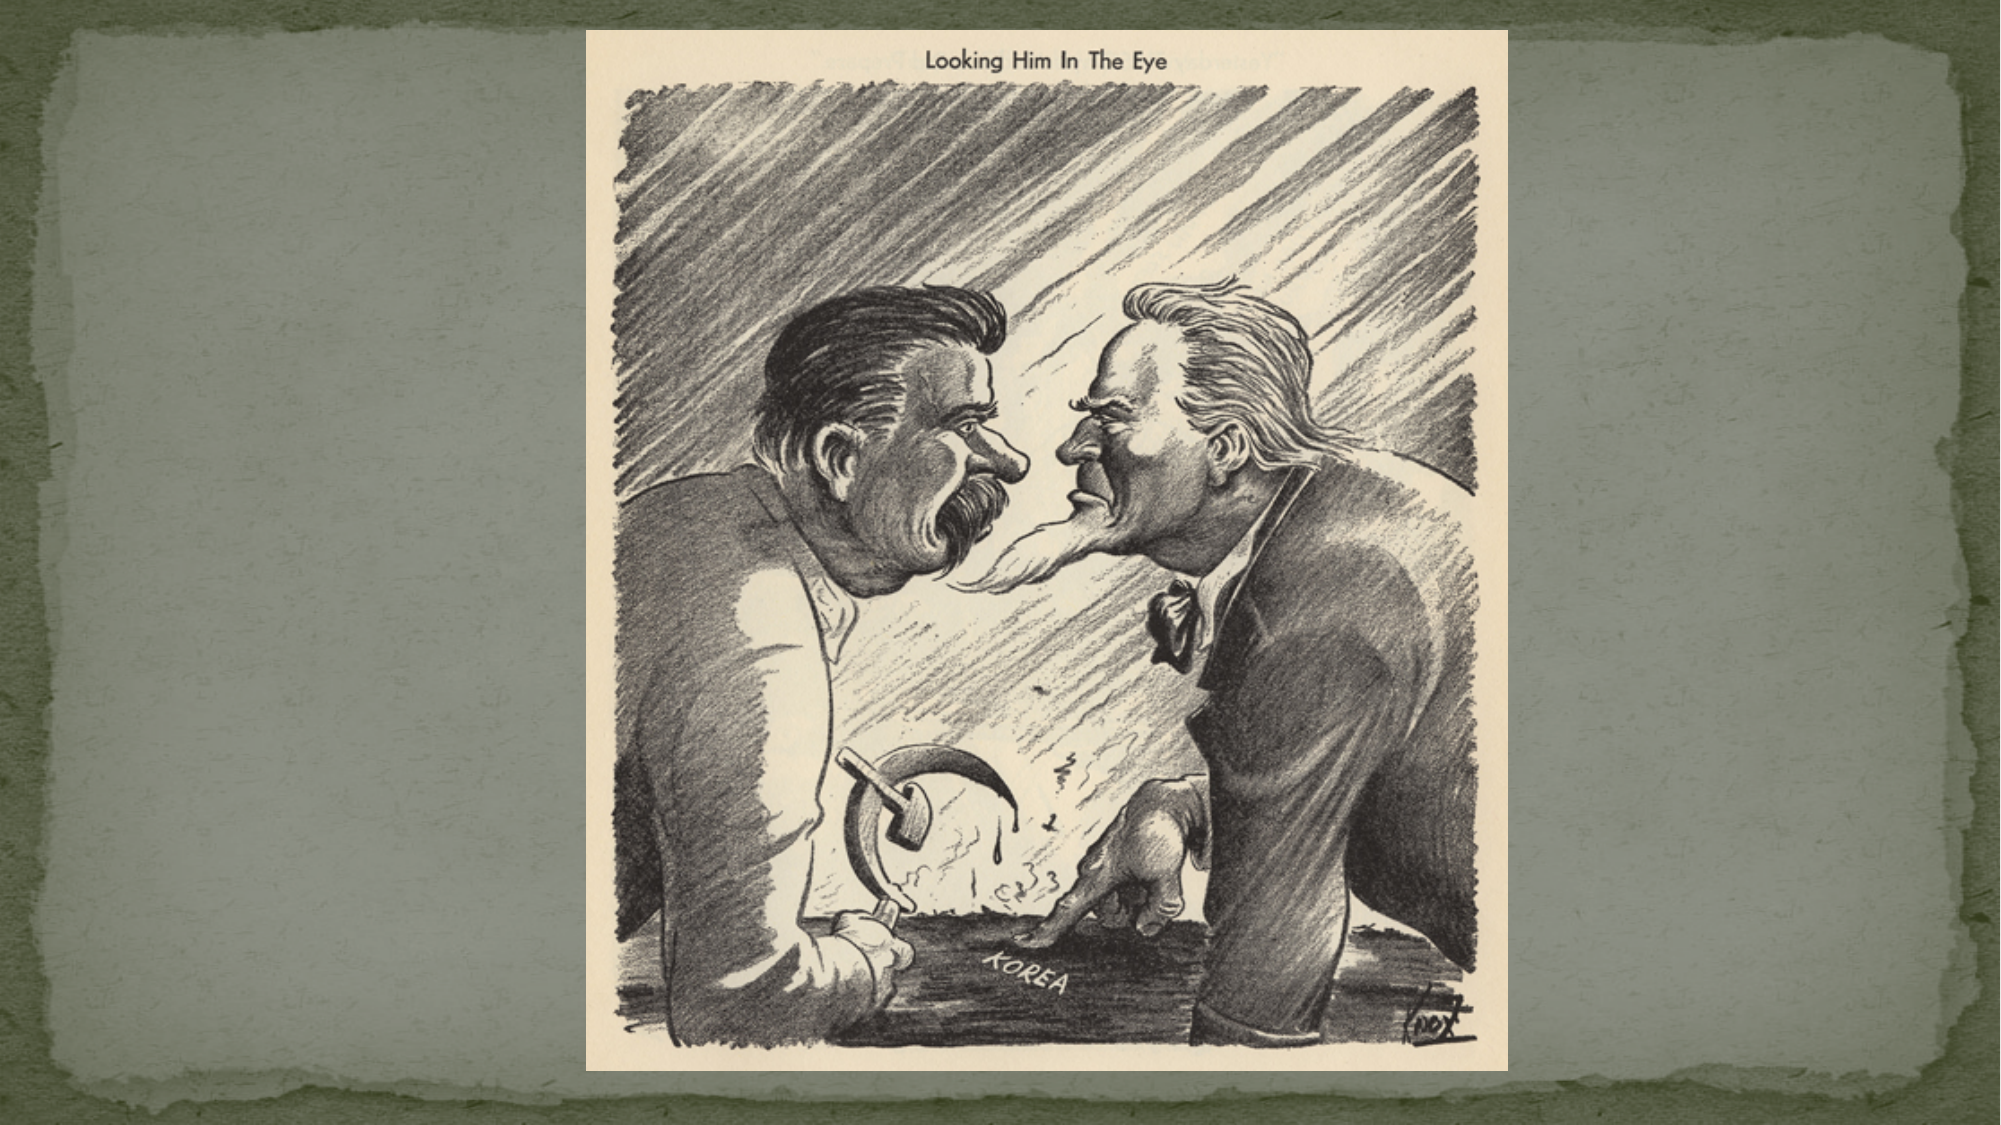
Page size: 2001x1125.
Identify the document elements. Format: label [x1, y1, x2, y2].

picture [586, 30, 1508, 1071]
